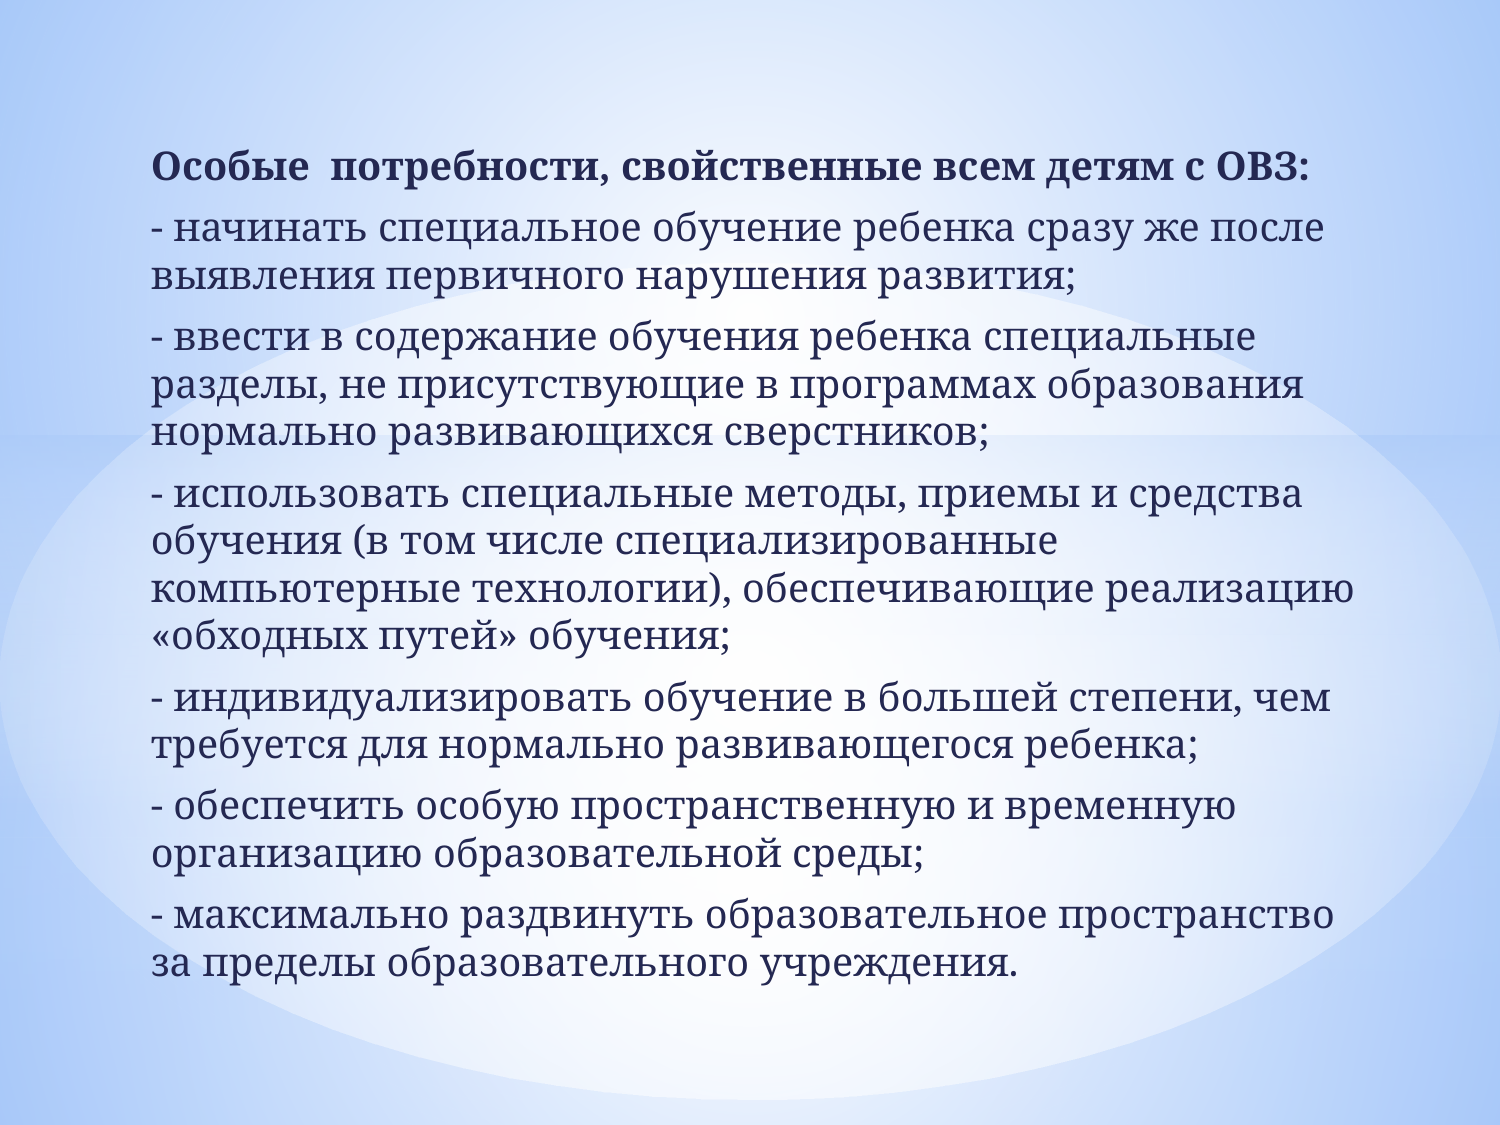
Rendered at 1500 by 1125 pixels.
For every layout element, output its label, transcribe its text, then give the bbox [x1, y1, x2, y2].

list Особые потребности, свойственные всем детям с ОВЗ: - начинать специальное обучение ребенка сразу же после выявления первичного нарушения развития; - ввести в содержание обучения ребенка специальные разделы, не присутствующие в программах образования нормально развивающихся сверстников; - использовать специальные методы, приемы и средства обучения (в том числе специализированные компьютерные технологии), обеспечивающие реализацию «обходных путей» обучения; - индивидуализировать обучение в большей степени, чем требуется для нормально развивающегося ребенка; - обеспечить особую пространственную и временную организацию образовательной среды; - максимально раздвинуть образовательное пространство за пределы образовательного учреждения. [135, 125, 1376, 1000]
